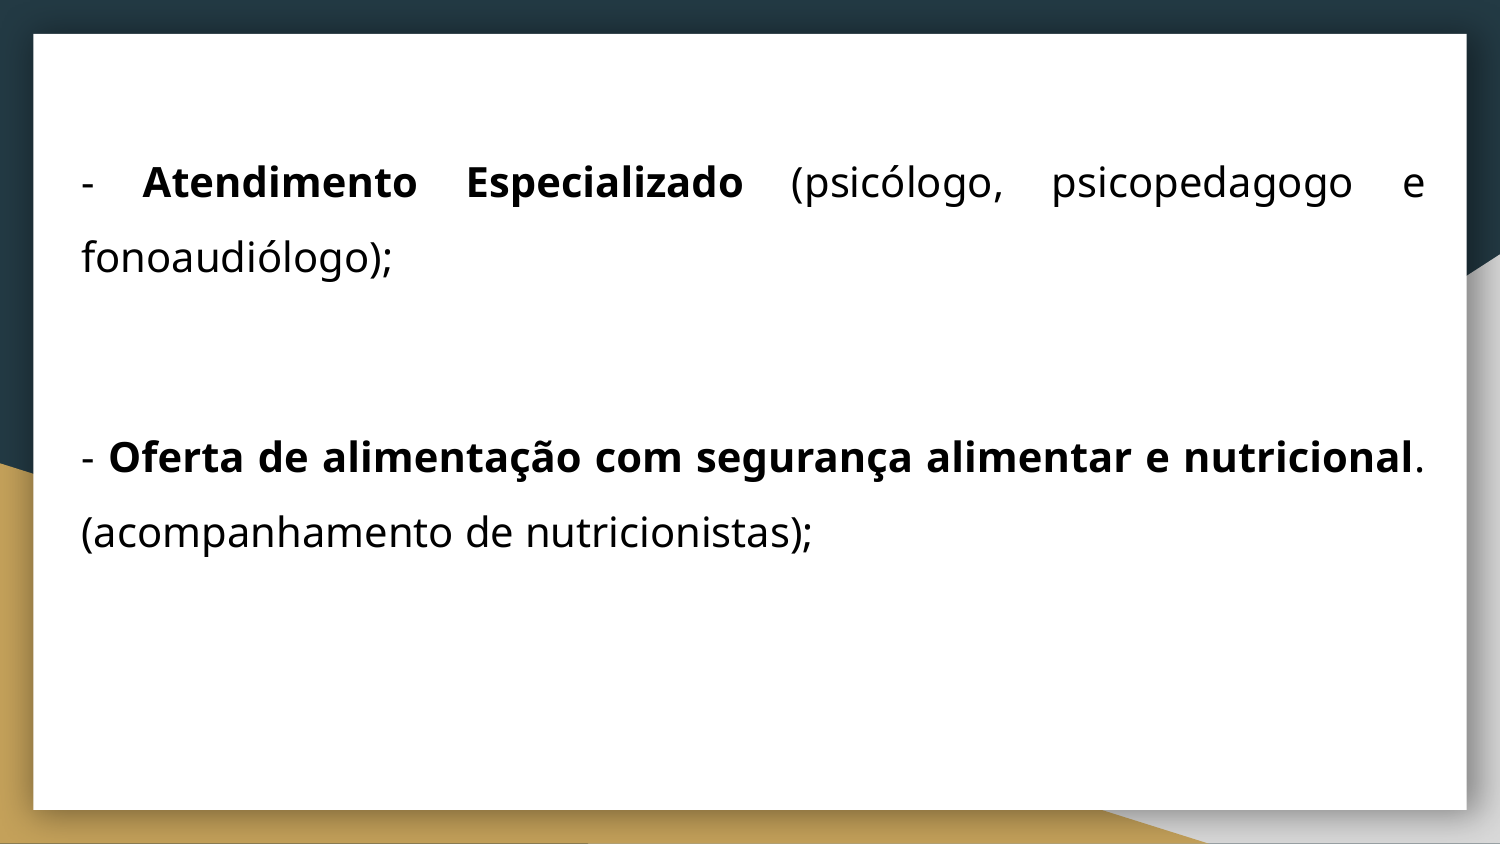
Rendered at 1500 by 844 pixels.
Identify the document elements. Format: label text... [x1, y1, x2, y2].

list - Atendimento Especializado (psicólogo, psicopedagogo e fonoaudiólogo); - Oferta de alimentação com segurança alimentar e nutricional. (acompanhamento de nutricionistas); [66, 66, 1441, 783]
